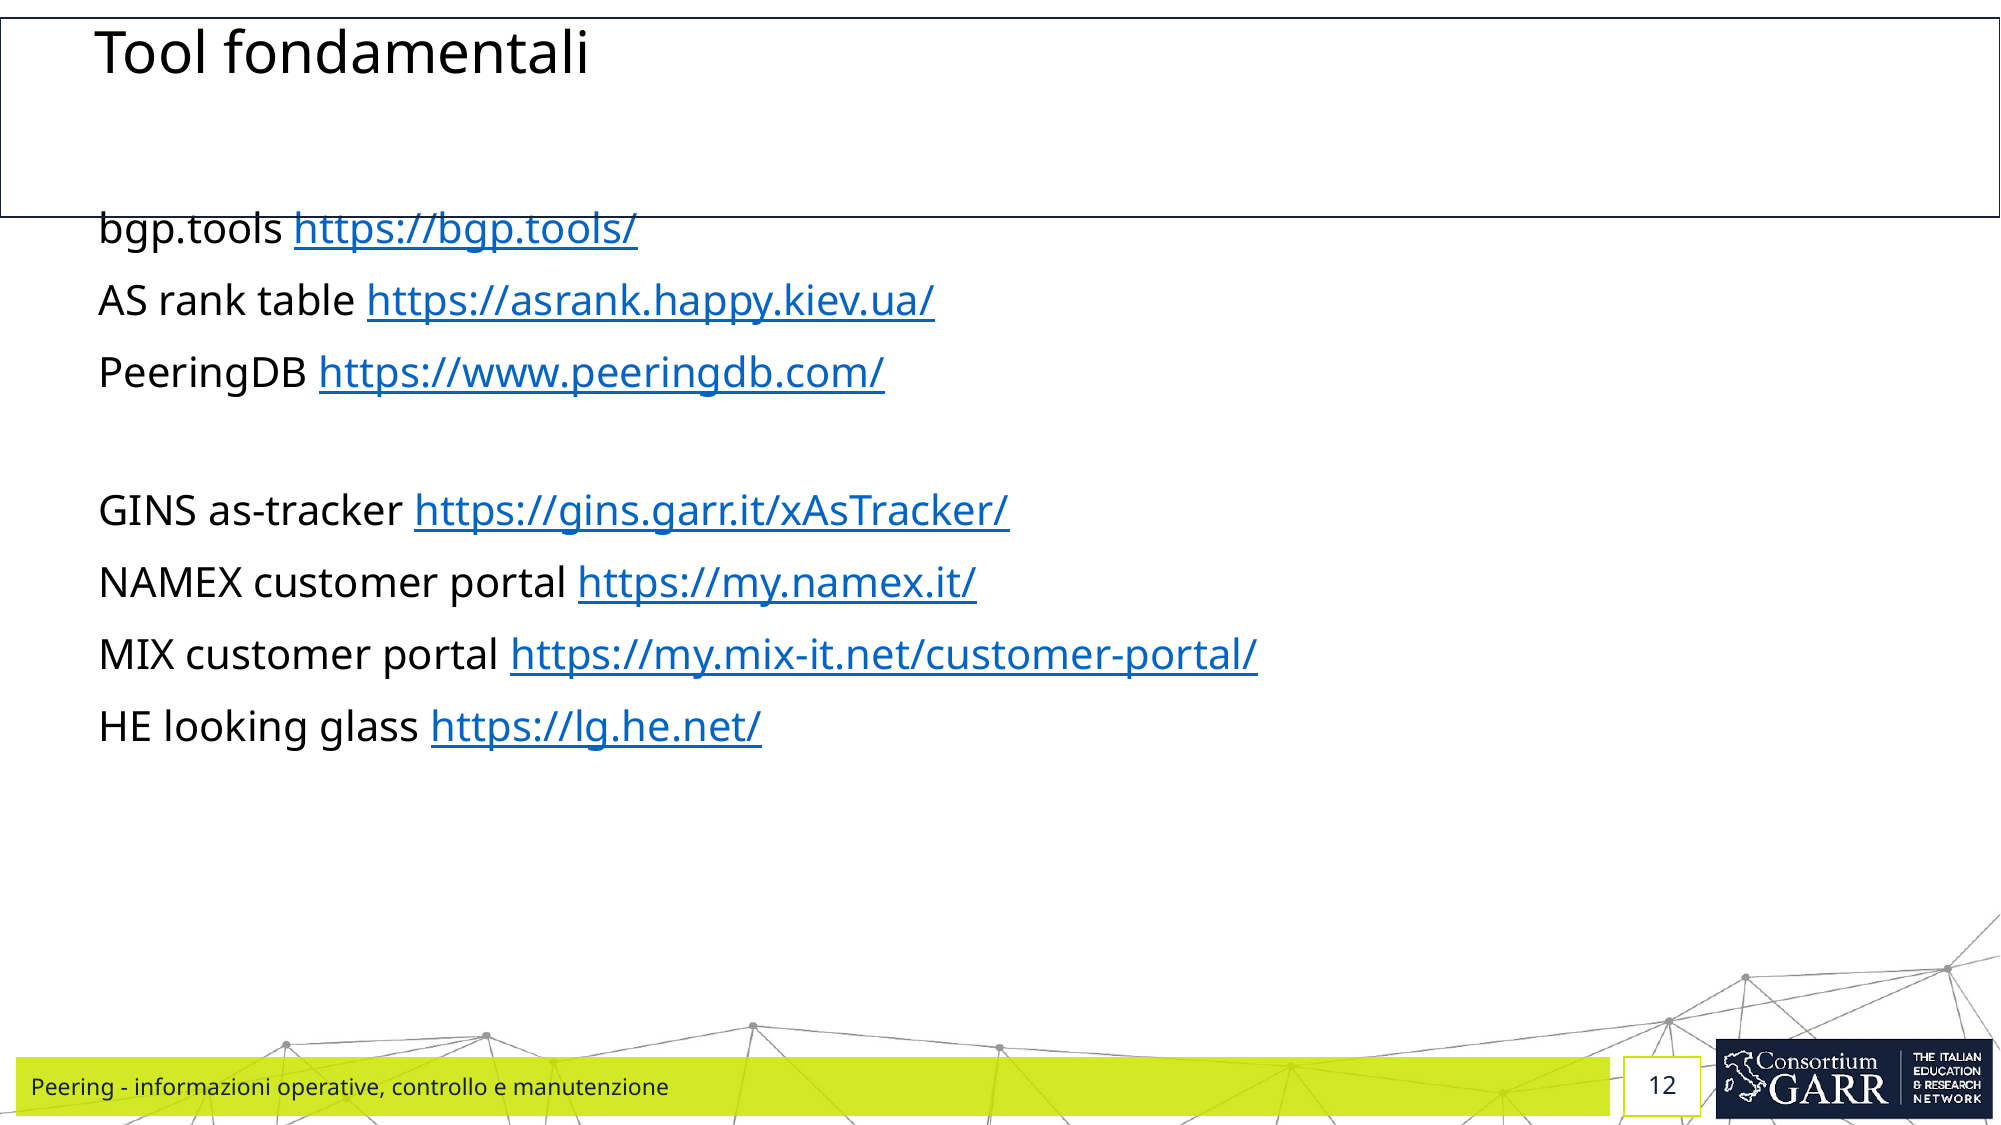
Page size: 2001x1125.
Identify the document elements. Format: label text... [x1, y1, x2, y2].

picture [0, 0, 2001, 1125]
footer Peering - informazioni operative, controllo e manutenzione [15, 1057, 1611, 1117]
list bgp.tools https://bgp.tools/ AS rank table https://asrank.happy.kiev.ua/ PeeringDB https://www.peeringdb.com/ GINS as-tracker https://gins.garr.it/xAsTracker/ NAMEX customer portal https://my.namex.it/ MIX customer portal https://my.mix-it.net/customer-portal/ HE looking glass https://lg.he.net/ [86, 218, 1914, 910]
title Tool fondamentali [0, 17, 2000, 218]
slide_number ‹#› [1623, 1056, 1701, 1117]
